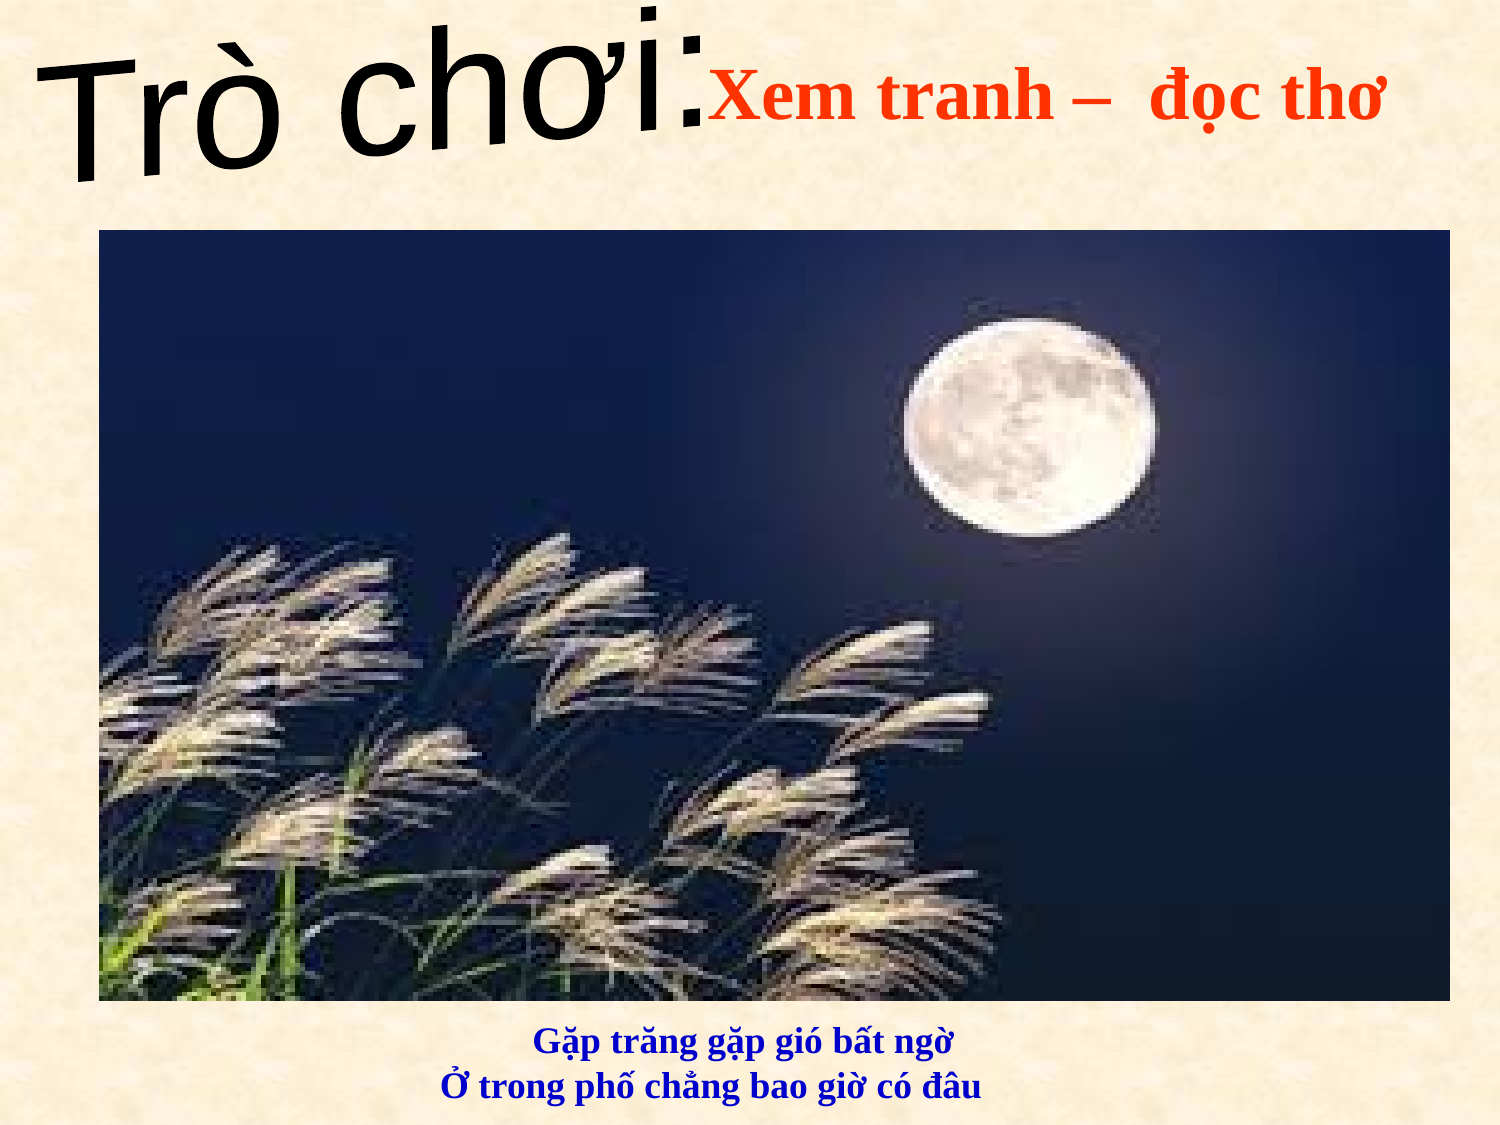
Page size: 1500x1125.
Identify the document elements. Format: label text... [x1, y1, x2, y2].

text_box Gặp trăng gặp gió bất ngờ Ở trong phố chẳng bao giờ có đâu [425, 1008, 1225, 1114]
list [99, 230, 1450, 1001]
text_box Xem tranh – đọc thơ [664, 37, 1500, 143]
picture [0, 0, 1500, 1125]
